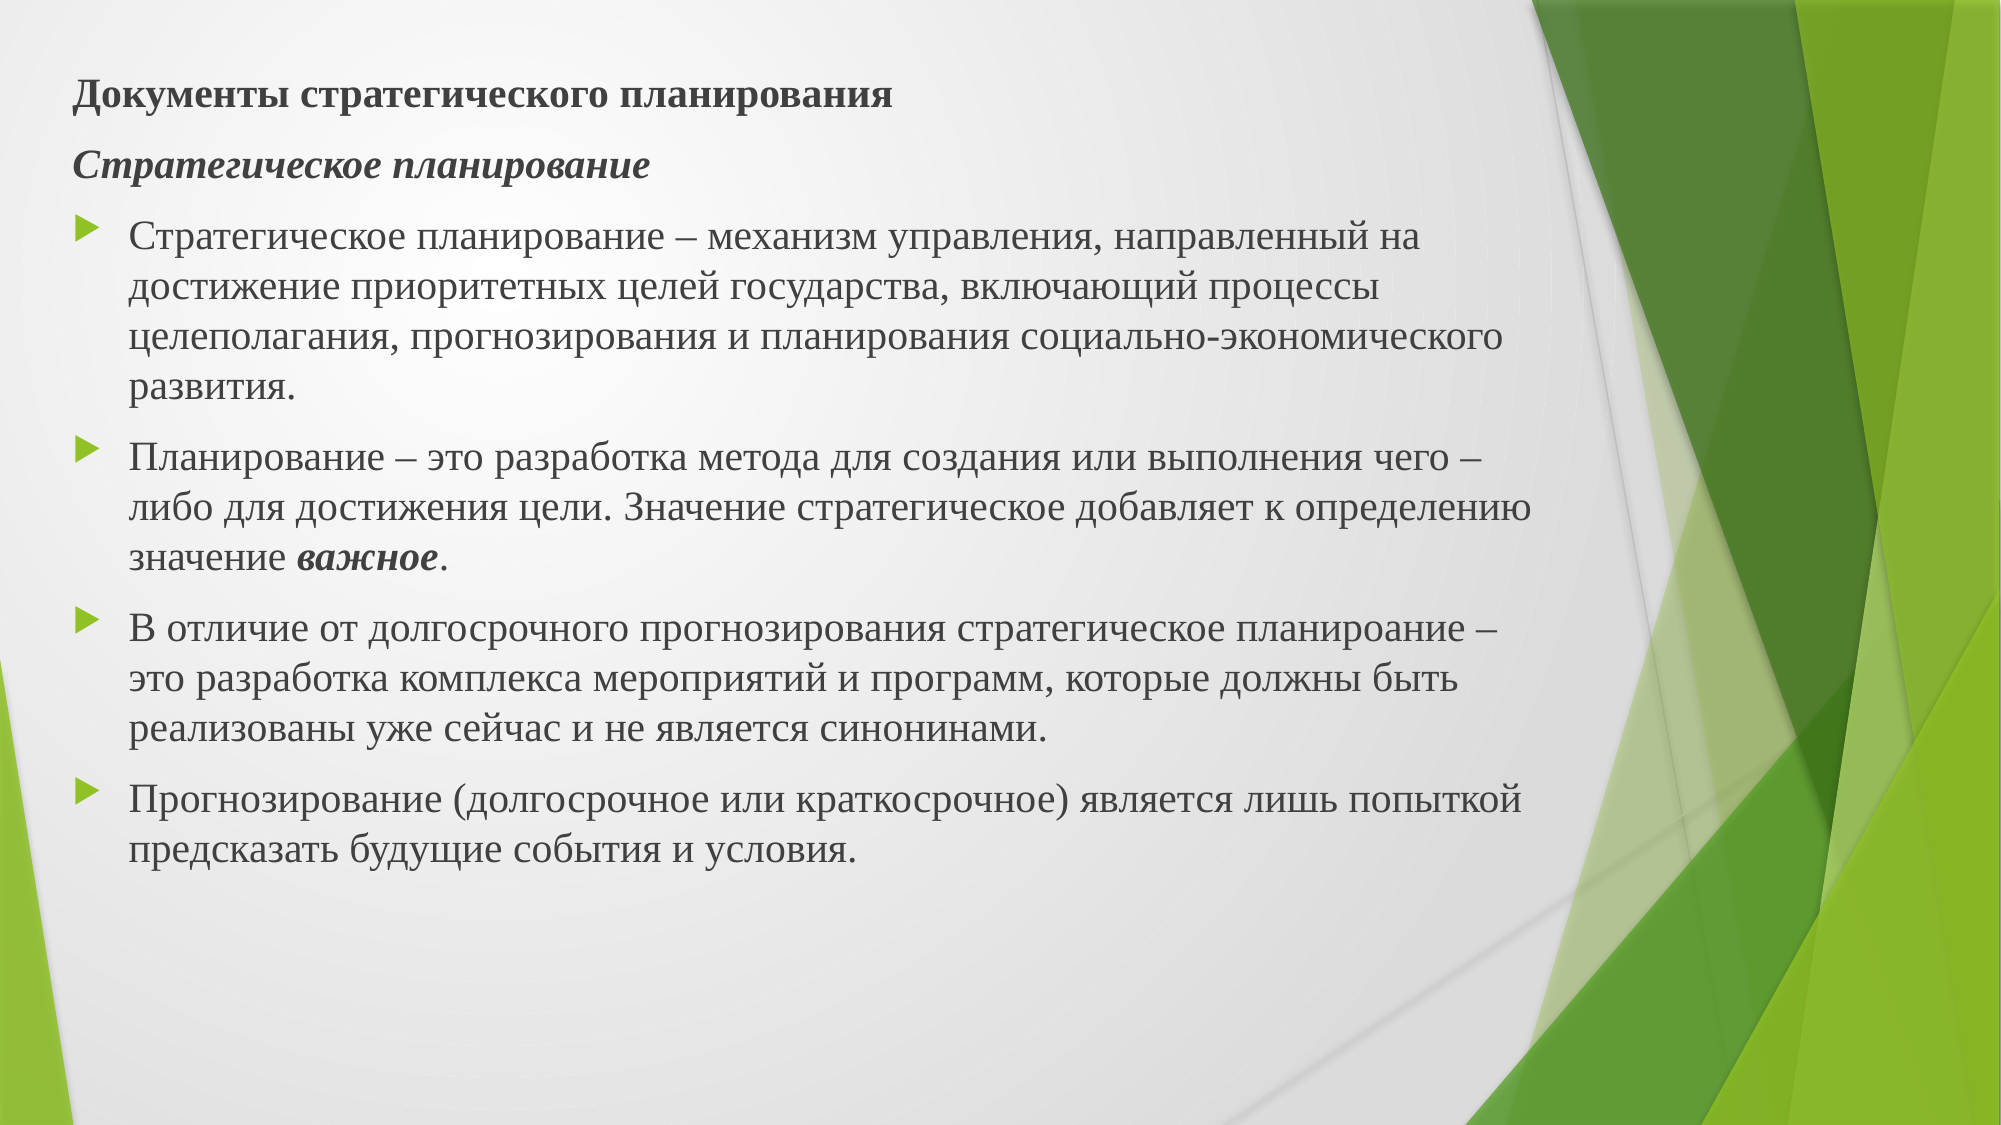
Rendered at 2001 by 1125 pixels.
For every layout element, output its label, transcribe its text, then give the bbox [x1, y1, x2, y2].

list Документы стратегического планирования Стратегическое планирование Стратегическое планирование – механизм управления, направленный на достижение приоритетных целей государства, включающий процессы целеполагания, прогнозирования и планирования социально-экономического развития. Планирование – это разработка метода для создания или выполнения чего – либо для достижения цели. Значение стратегическое добавляет к определению значение важное. В отличие от долгосрочного прогнозирования стратегическое планироание – это разработка комплекса мероприятий и программ, которые должны быть реализованы уже сейчас и не является синонинами. Прогнозирование (долгосрочное или краткосрочное) является лишь попыткой предсказать будущие события и условия. [57, 58, 1575, 817]
